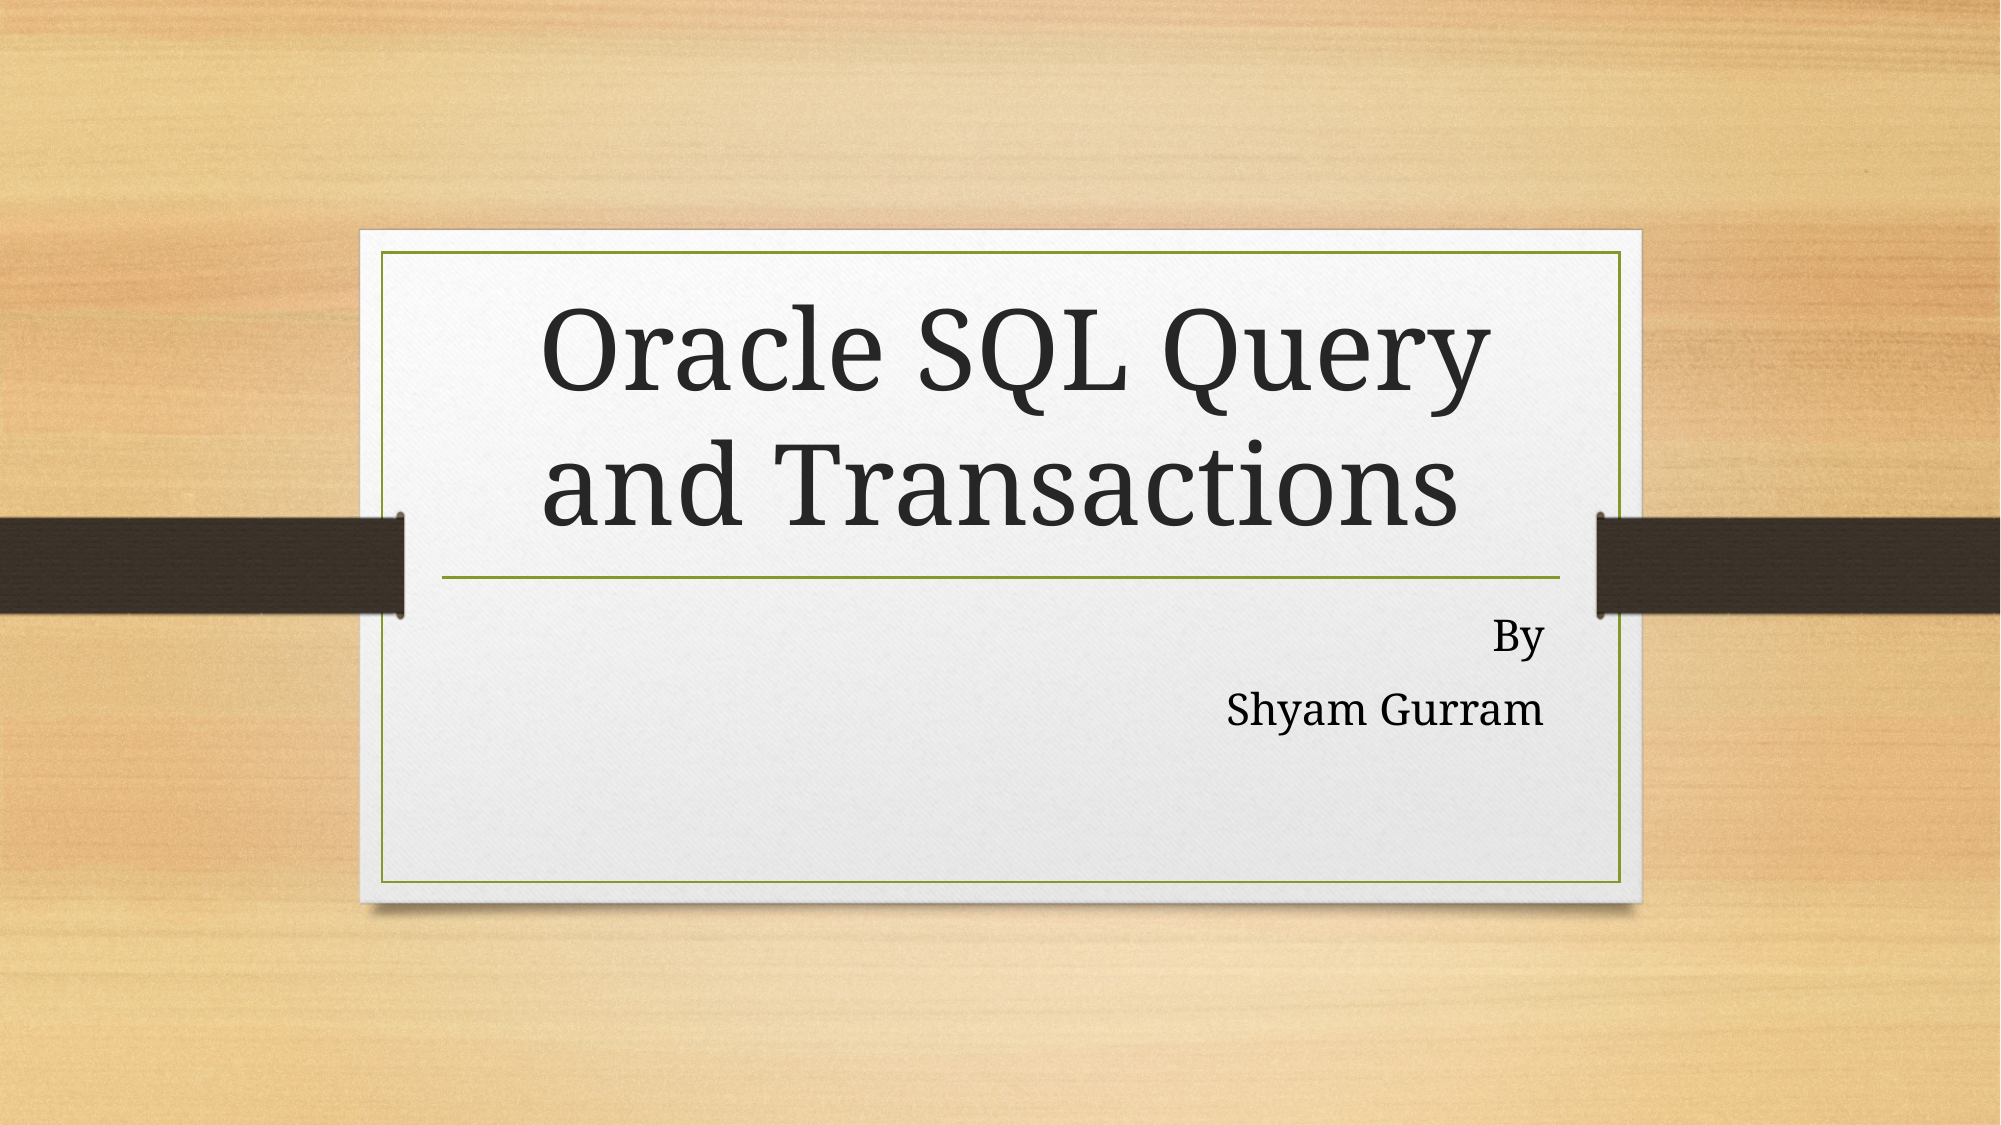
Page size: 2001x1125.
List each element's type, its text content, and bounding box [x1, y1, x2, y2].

title Oracle SQL Query and Transactions [441, 306, 1560, 556]
subtitle By Shyam Gurram [441, 600, 1560, 817]
picture [0, 0, 2001, 1125]
